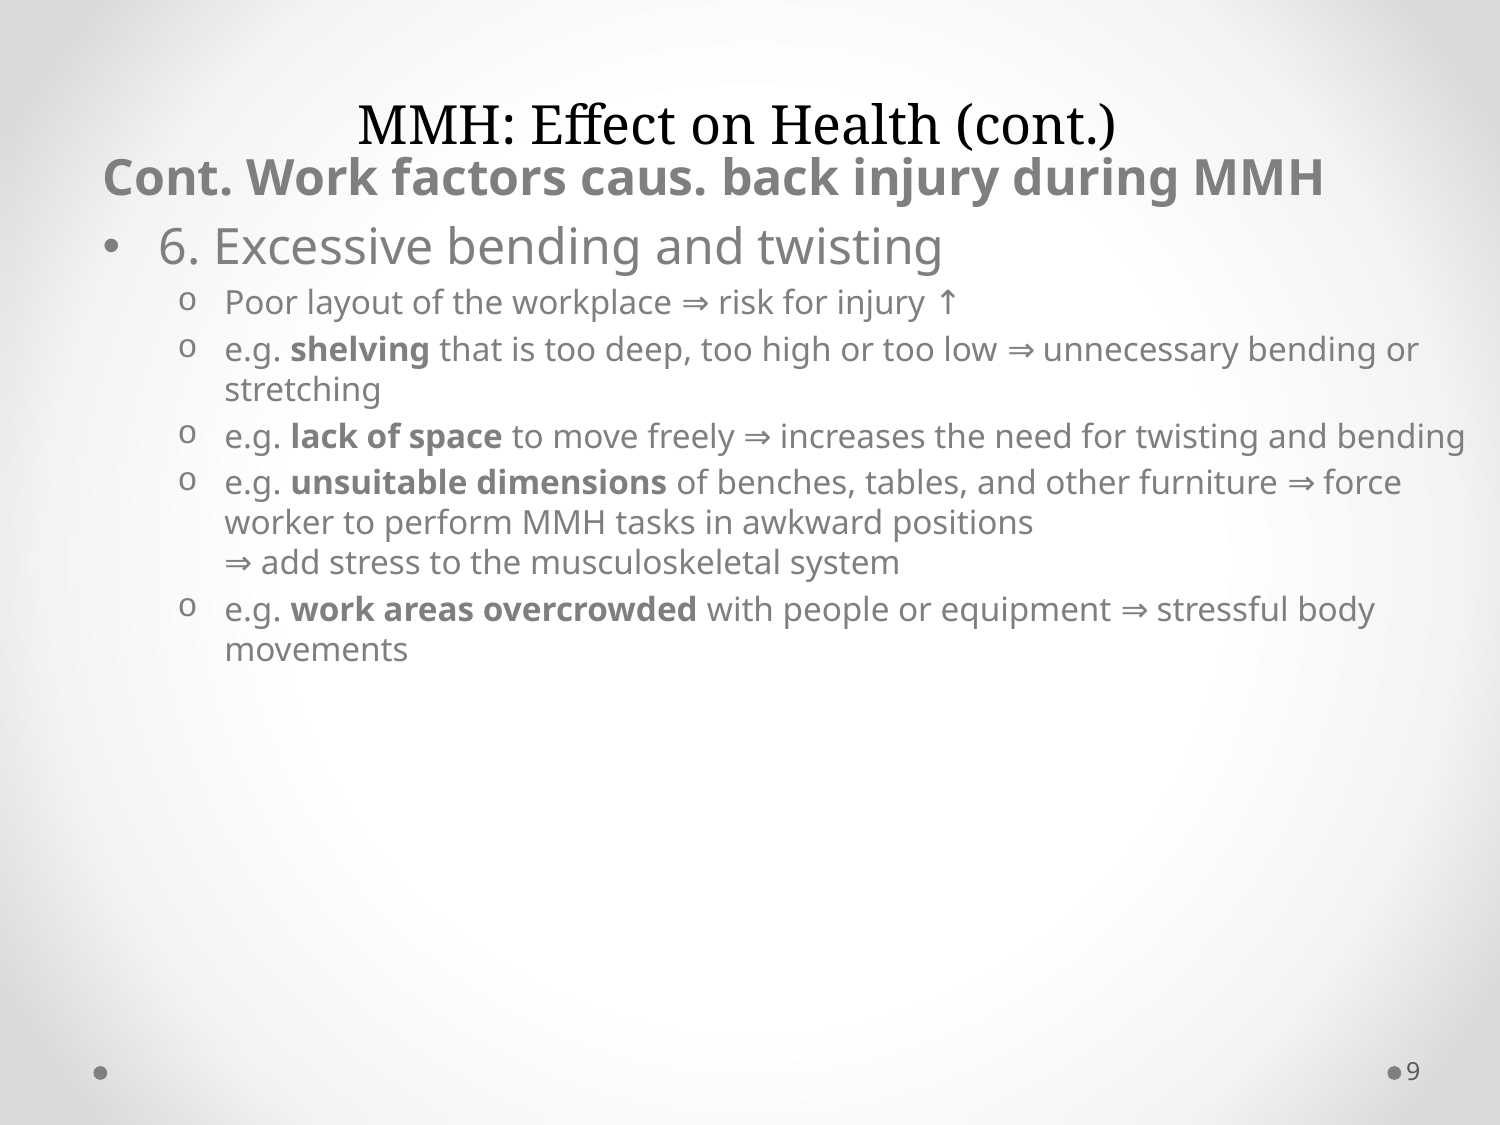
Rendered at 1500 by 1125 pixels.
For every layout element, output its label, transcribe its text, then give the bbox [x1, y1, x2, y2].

picture [0, 0, 1500, 1125]
slide_number 9 [1401, 1042, 1494, 1103]
list Cont. Work factors caus. back injury during MMH 6. Excessive bending and twisting Poor layout of the workplace ⇒ risk for injury ↑ e.g. shelving that is too deep, too high or too low ⇒ unnecessary bending or stretching e.g. lack of space to move freely ⇒ increases the need for twisting and bending e.g. unsuitable dimensions of benches, tables, and other furniture ⇒ force worker to perform MMH tasks in awkward positions ⇒ add stress to the musculoskeletal system e.g. work areas overcrowded with people or equipment ⇒ stressful body movements [87, 137, 1488, 1113]
title MMH: Effect on Health (cont.) [62, 62, 1413, 163]
